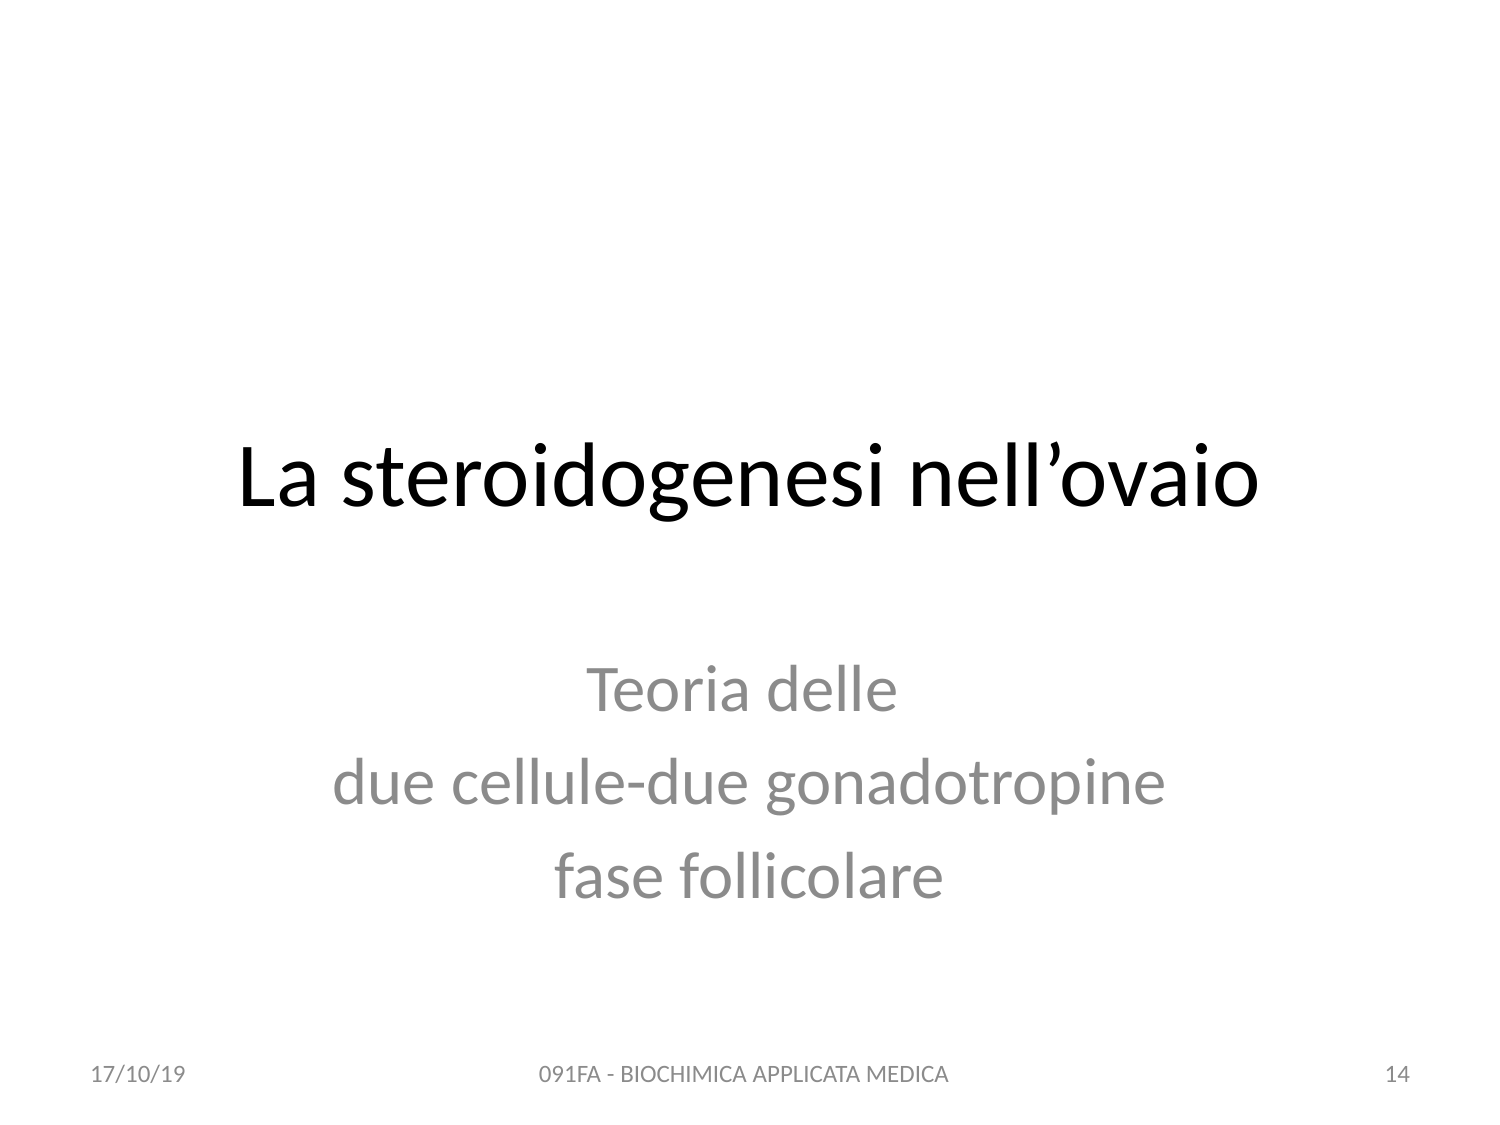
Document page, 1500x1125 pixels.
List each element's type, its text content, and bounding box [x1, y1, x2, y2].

slide_number 14 [1074, 1042, 1425, 1103]
footer 091FA - BIOCHIMICA APPLICATA MEDICA [512, 1042, 988, 1103]
title La steroidogenesi nell’ovaio [112, 349, 1388, 591]
subtitle Teoria delle due cellule-due gonadotropine fase follicolare [225, 637, 1275, 925]
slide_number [75, 1042, 425, 1103]
